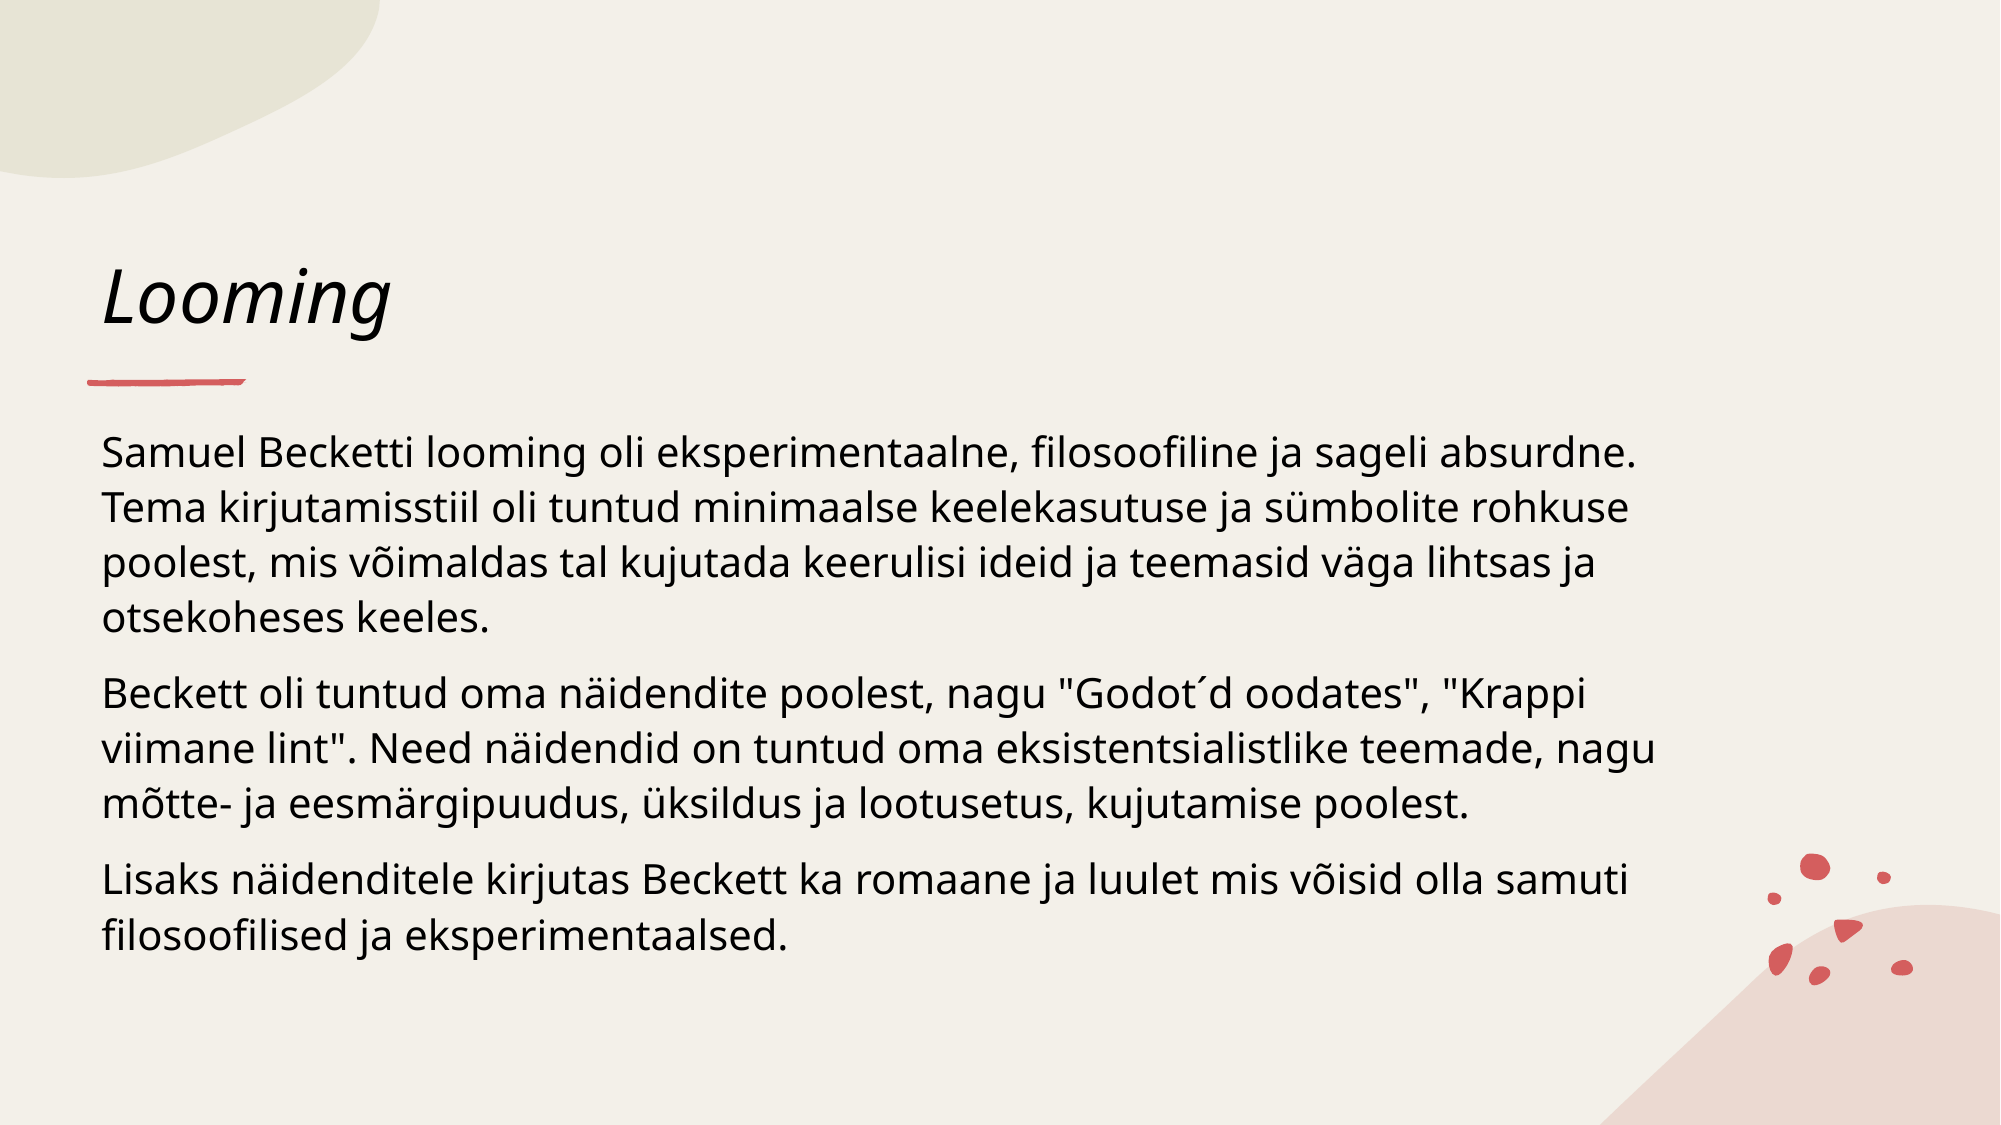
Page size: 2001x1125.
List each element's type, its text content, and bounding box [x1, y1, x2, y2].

list Samuel Becketti looming oli eksperimentaalne, filosoofiline ja sageli absurdne. Tema kirjutamisstiil oli tuntud minimaalse keelekasutuse ja sümbolite rohkuse poolest, mis võimaldas tal kujutada keerulisi ideid ja teemasid väga lihtsas ja otsekoheses keeles. Beckett oli tuntud oma näidendite poolest, nagu "Godot´d oodates", "Krappi viimane lint". Need näidendid on tuntud oma eksistentsialistlike teemade, nagu mõtte- ja eesmärgipuudus, üksildus ja lootusetus, kujutamise poolest. Lisaks näidenditele kirjutas Beckett ka romaane ja luulet mis võisid olla samuti filosoofilised ja eksperimentaalsed. [86, 413, 1740, 996]
title Looming [86, 129, 1740, 347]
